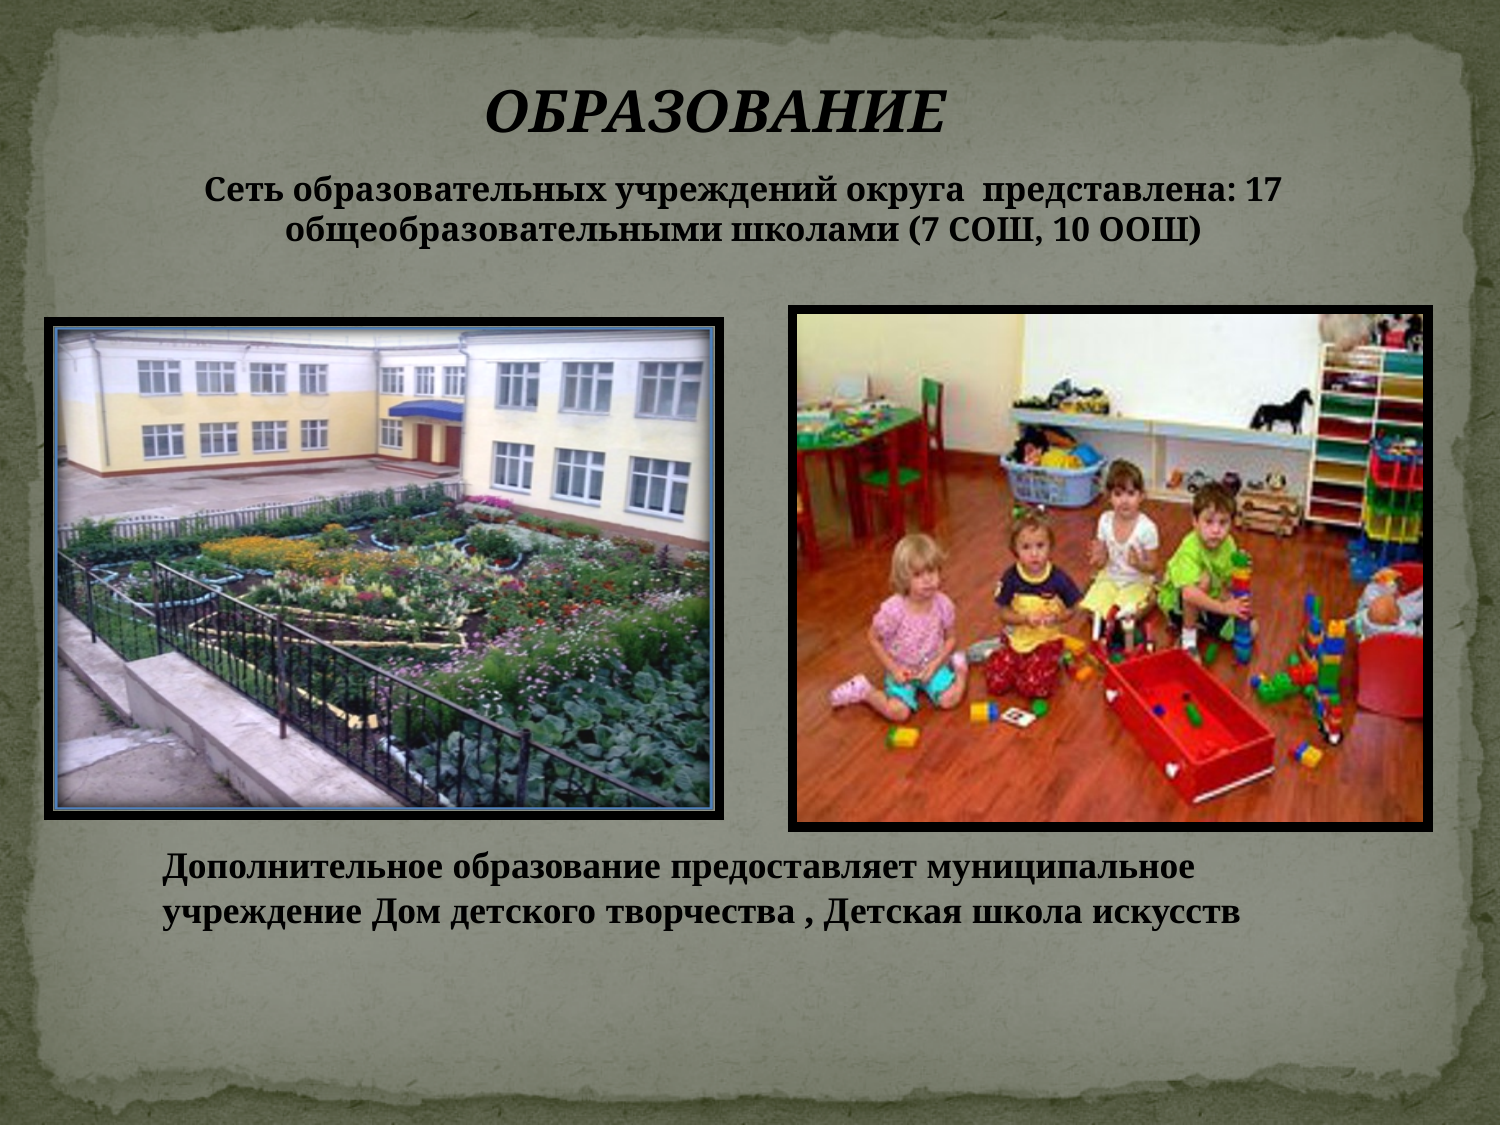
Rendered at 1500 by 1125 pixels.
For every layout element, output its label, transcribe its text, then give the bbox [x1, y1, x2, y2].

picture [53, 326, 716, 812]
text_box ОБРАЗОВАНИЕ [324, 66, 1105, 152]
text_box Дополнительное образование предоставляет муниципальное учреждение Дом детского творчества , Детская школа искусств [147, 834, 1282, 939]
text_box Сеть образовательных учреждений округа представлена: 17 общеобразовательными школами (7 СОШ, 10 ООШ) [76, 160, 1412, 256]
picture [797, 314, 1425, 824]
